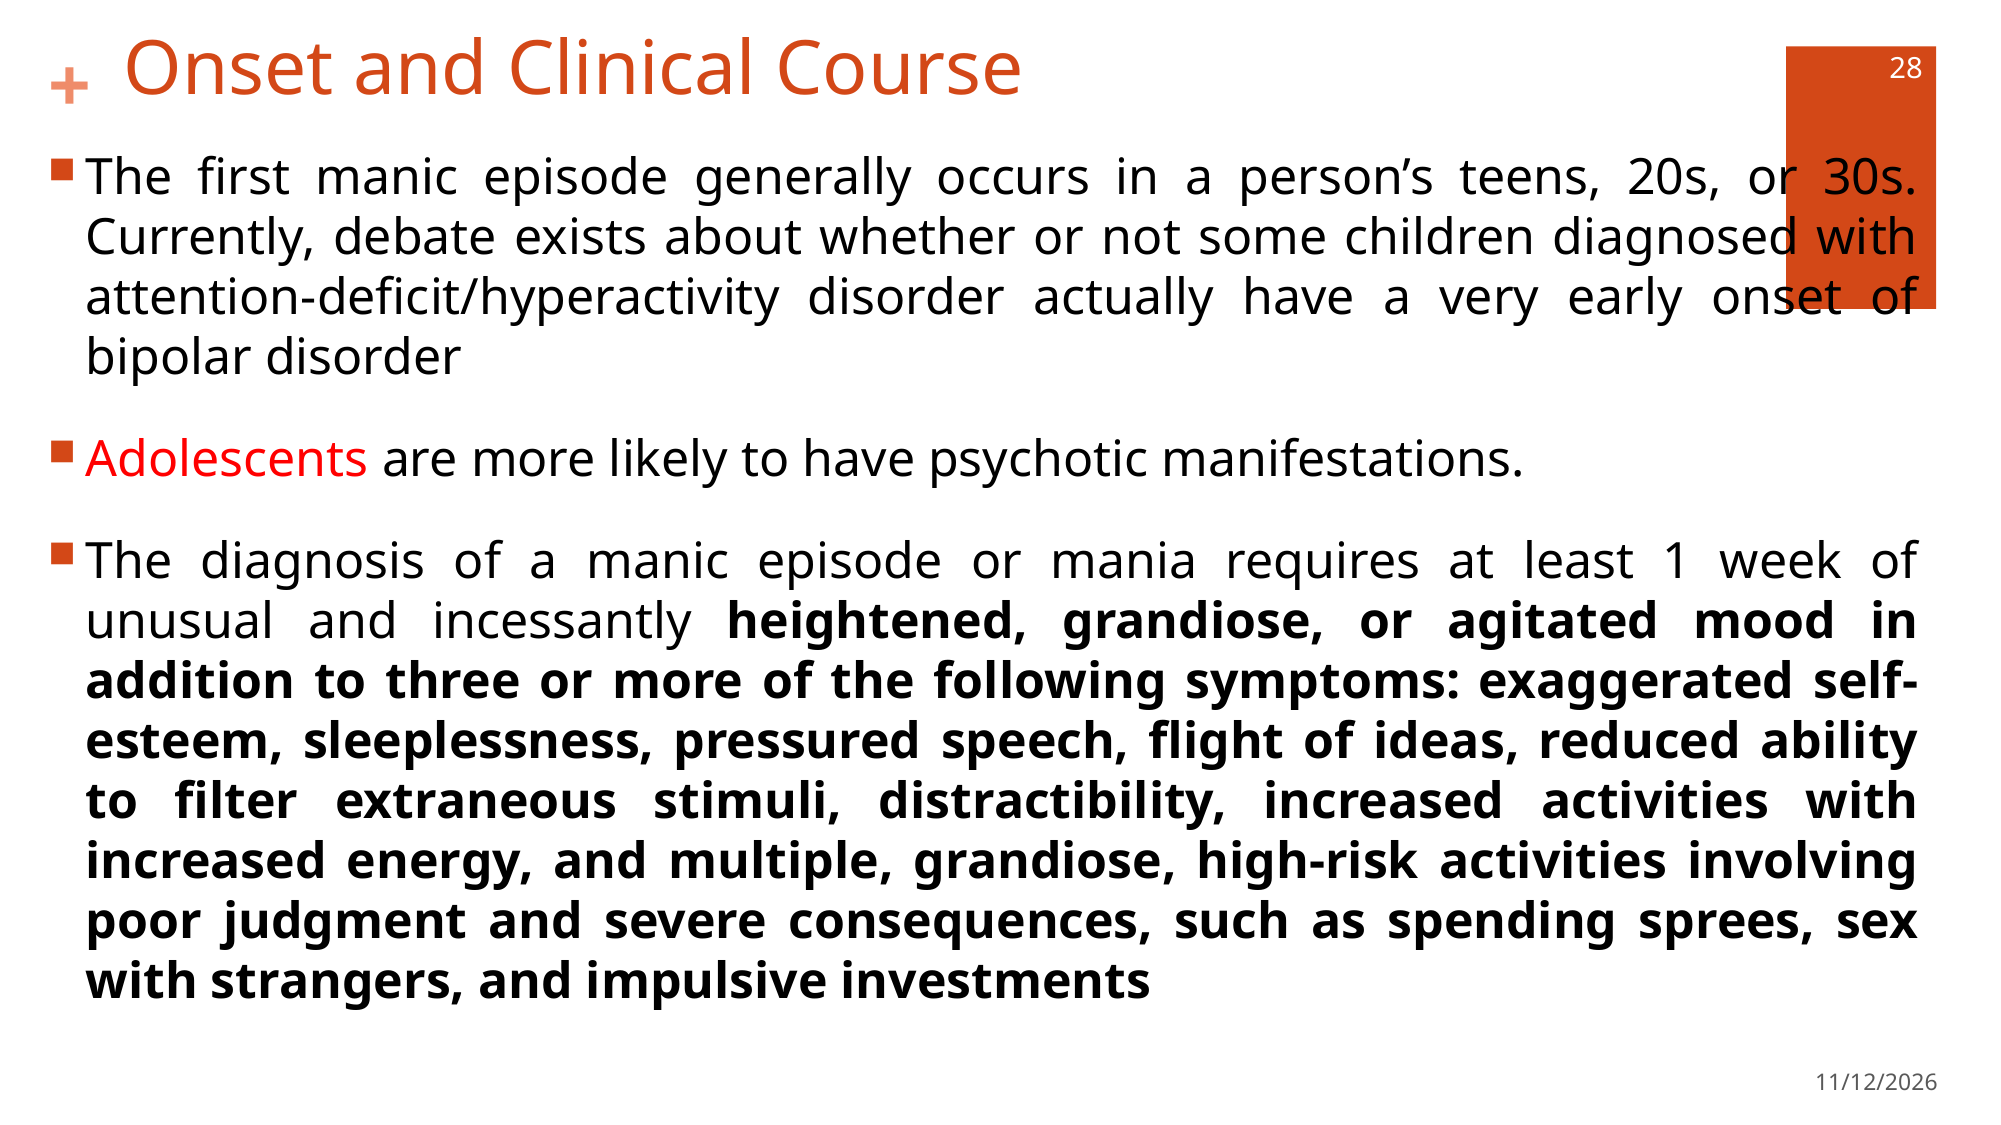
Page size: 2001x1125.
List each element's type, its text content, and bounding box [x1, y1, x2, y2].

list The first manic episode generally occurs in a person’s teens, 20s, or 30s. Currently, debate exists about whether or not some children diagnosed with attention-deficit/hyperactivity disorder actually have a very early onset of bipolar disorder Adolescents are more likely to have psychotic manifestations. The diagnosis of a manic episode or mania requires at least 1 week of unusual and incessantly heightened, grandiose, or agitated mood in addition to three or more of the following symptoms: exaggerated self-esteem, sleeplessness, pressured speech, flight of ideas, reduced ability to filter extraneous stimuli, distractibility, increased activities with increased energy, and multiple, grandiose, high-risk activities involving poor judgment and severe consequences, such as spending sprees, sex with strangers, and impulsive investments [33, 137, 1935, 1088]
slide_number 28 [1816, 39, 1938, 100]
title Onset and Clinical Course [109, 22, 1762, 117]
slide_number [1486, 1053, 1953, 1114]
